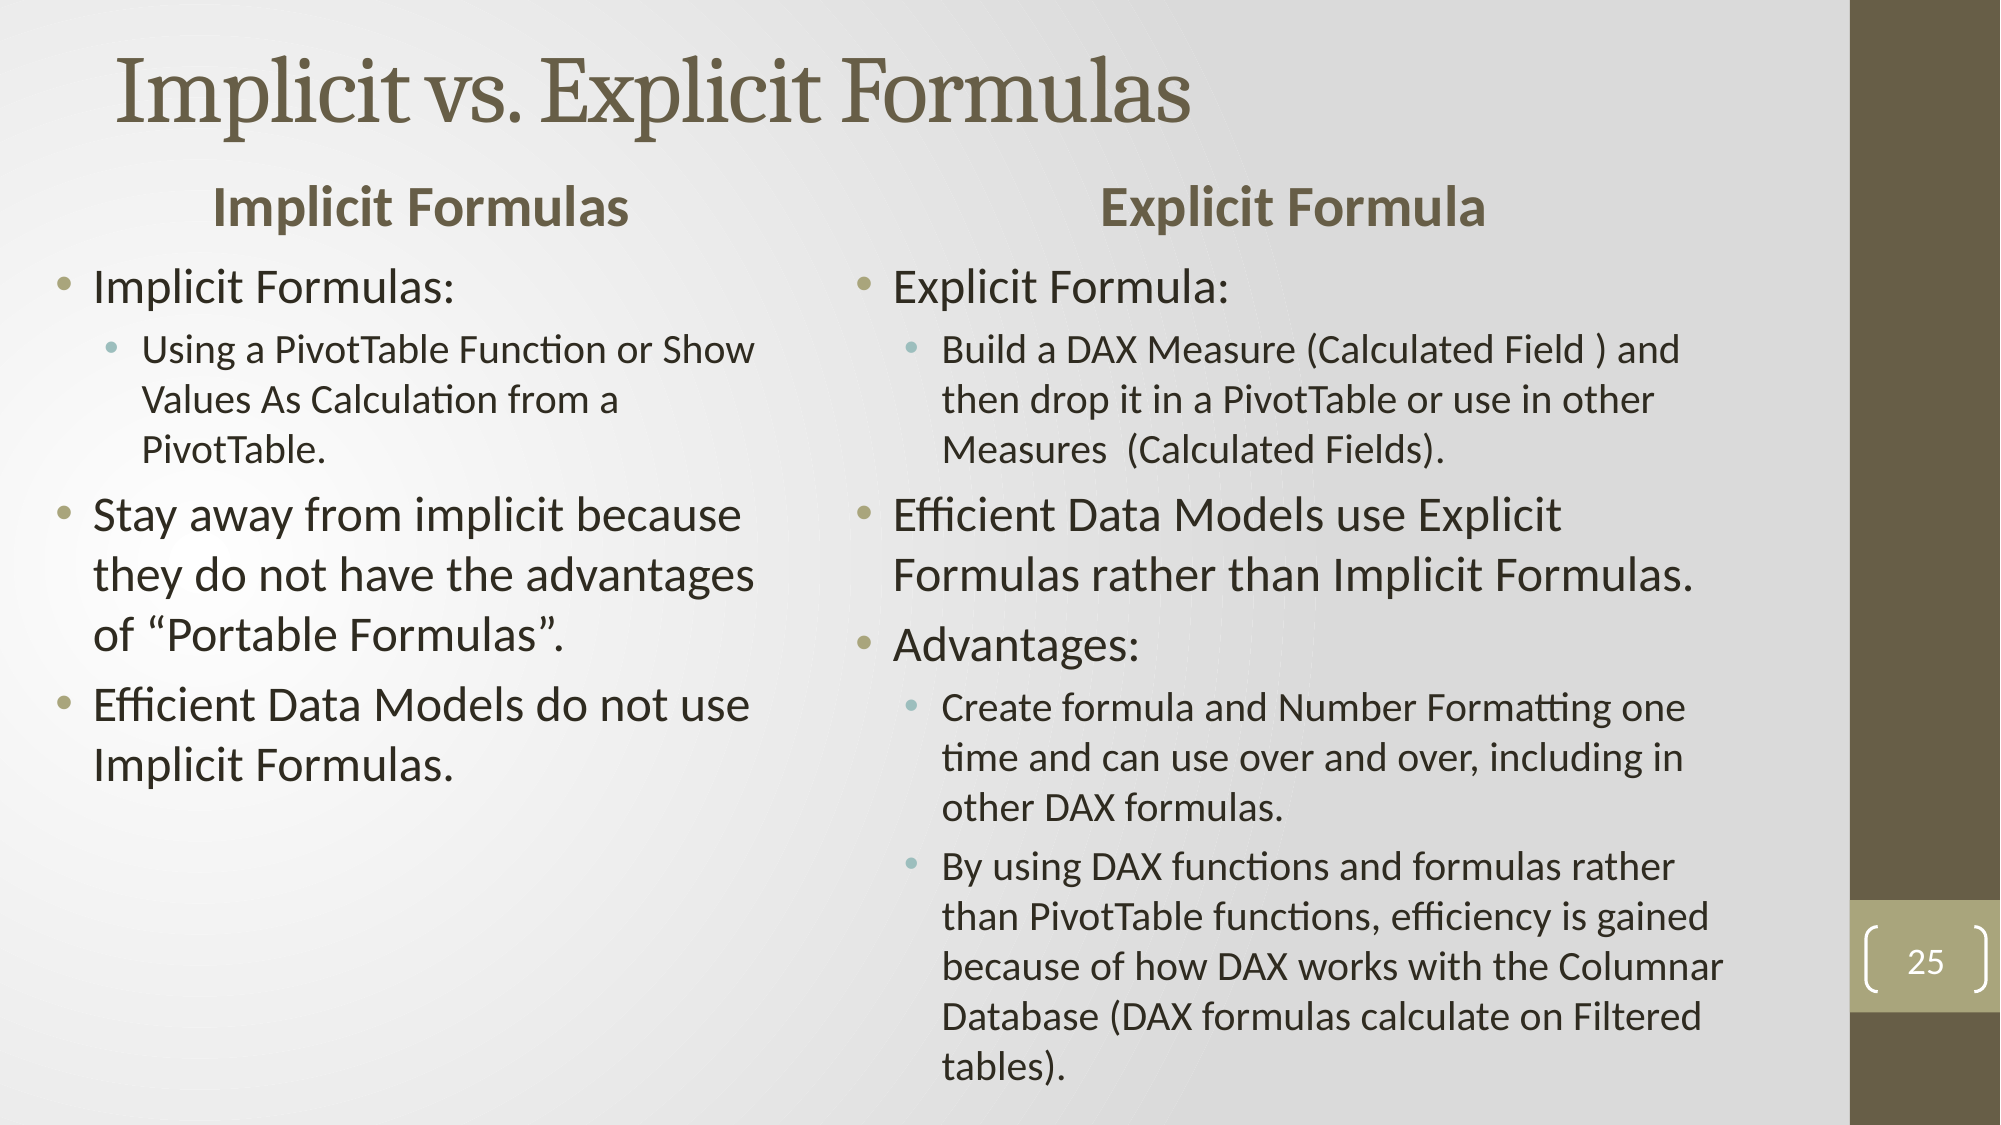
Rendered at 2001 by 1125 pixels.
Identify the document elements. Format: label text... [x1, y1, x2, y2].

list Implicit Formulas [21, 141, 821, 246]
list Explicit Formula: Build a DAX Measure (Calculated Field ) and then drop it in a PivotTable or use in other Measures (Calculated Fields). Efficient Data Models use Explicit Formulas rather than Implicit Formulas. Advantages: Create formula and Number Formatting one time and can use over and over, including in other DAX formulas. By using DAX functions and formulas rather than PivotTable functions, efficiency is gained because of how DAX works with the Columnar Database (DAX formulas calculate on Filtered tables). [821, 246, 1767, 895]
slide_number 25 [1864, 925, 1988, 994]
list Implicit Formulas: Using a PivotTable Function or Show Values As Calculation from a PivotTable. Stay away from implicit because they do not have the advantages of “Portable Formulas”. Efficient Data Models do not use Implicit Formulas. [21, 246, 821, 895]
title Implicit vs. Explicit Formulas [99, 38, 1767, 130]
list Explicit Formula [821, 141, 1767, 246]
